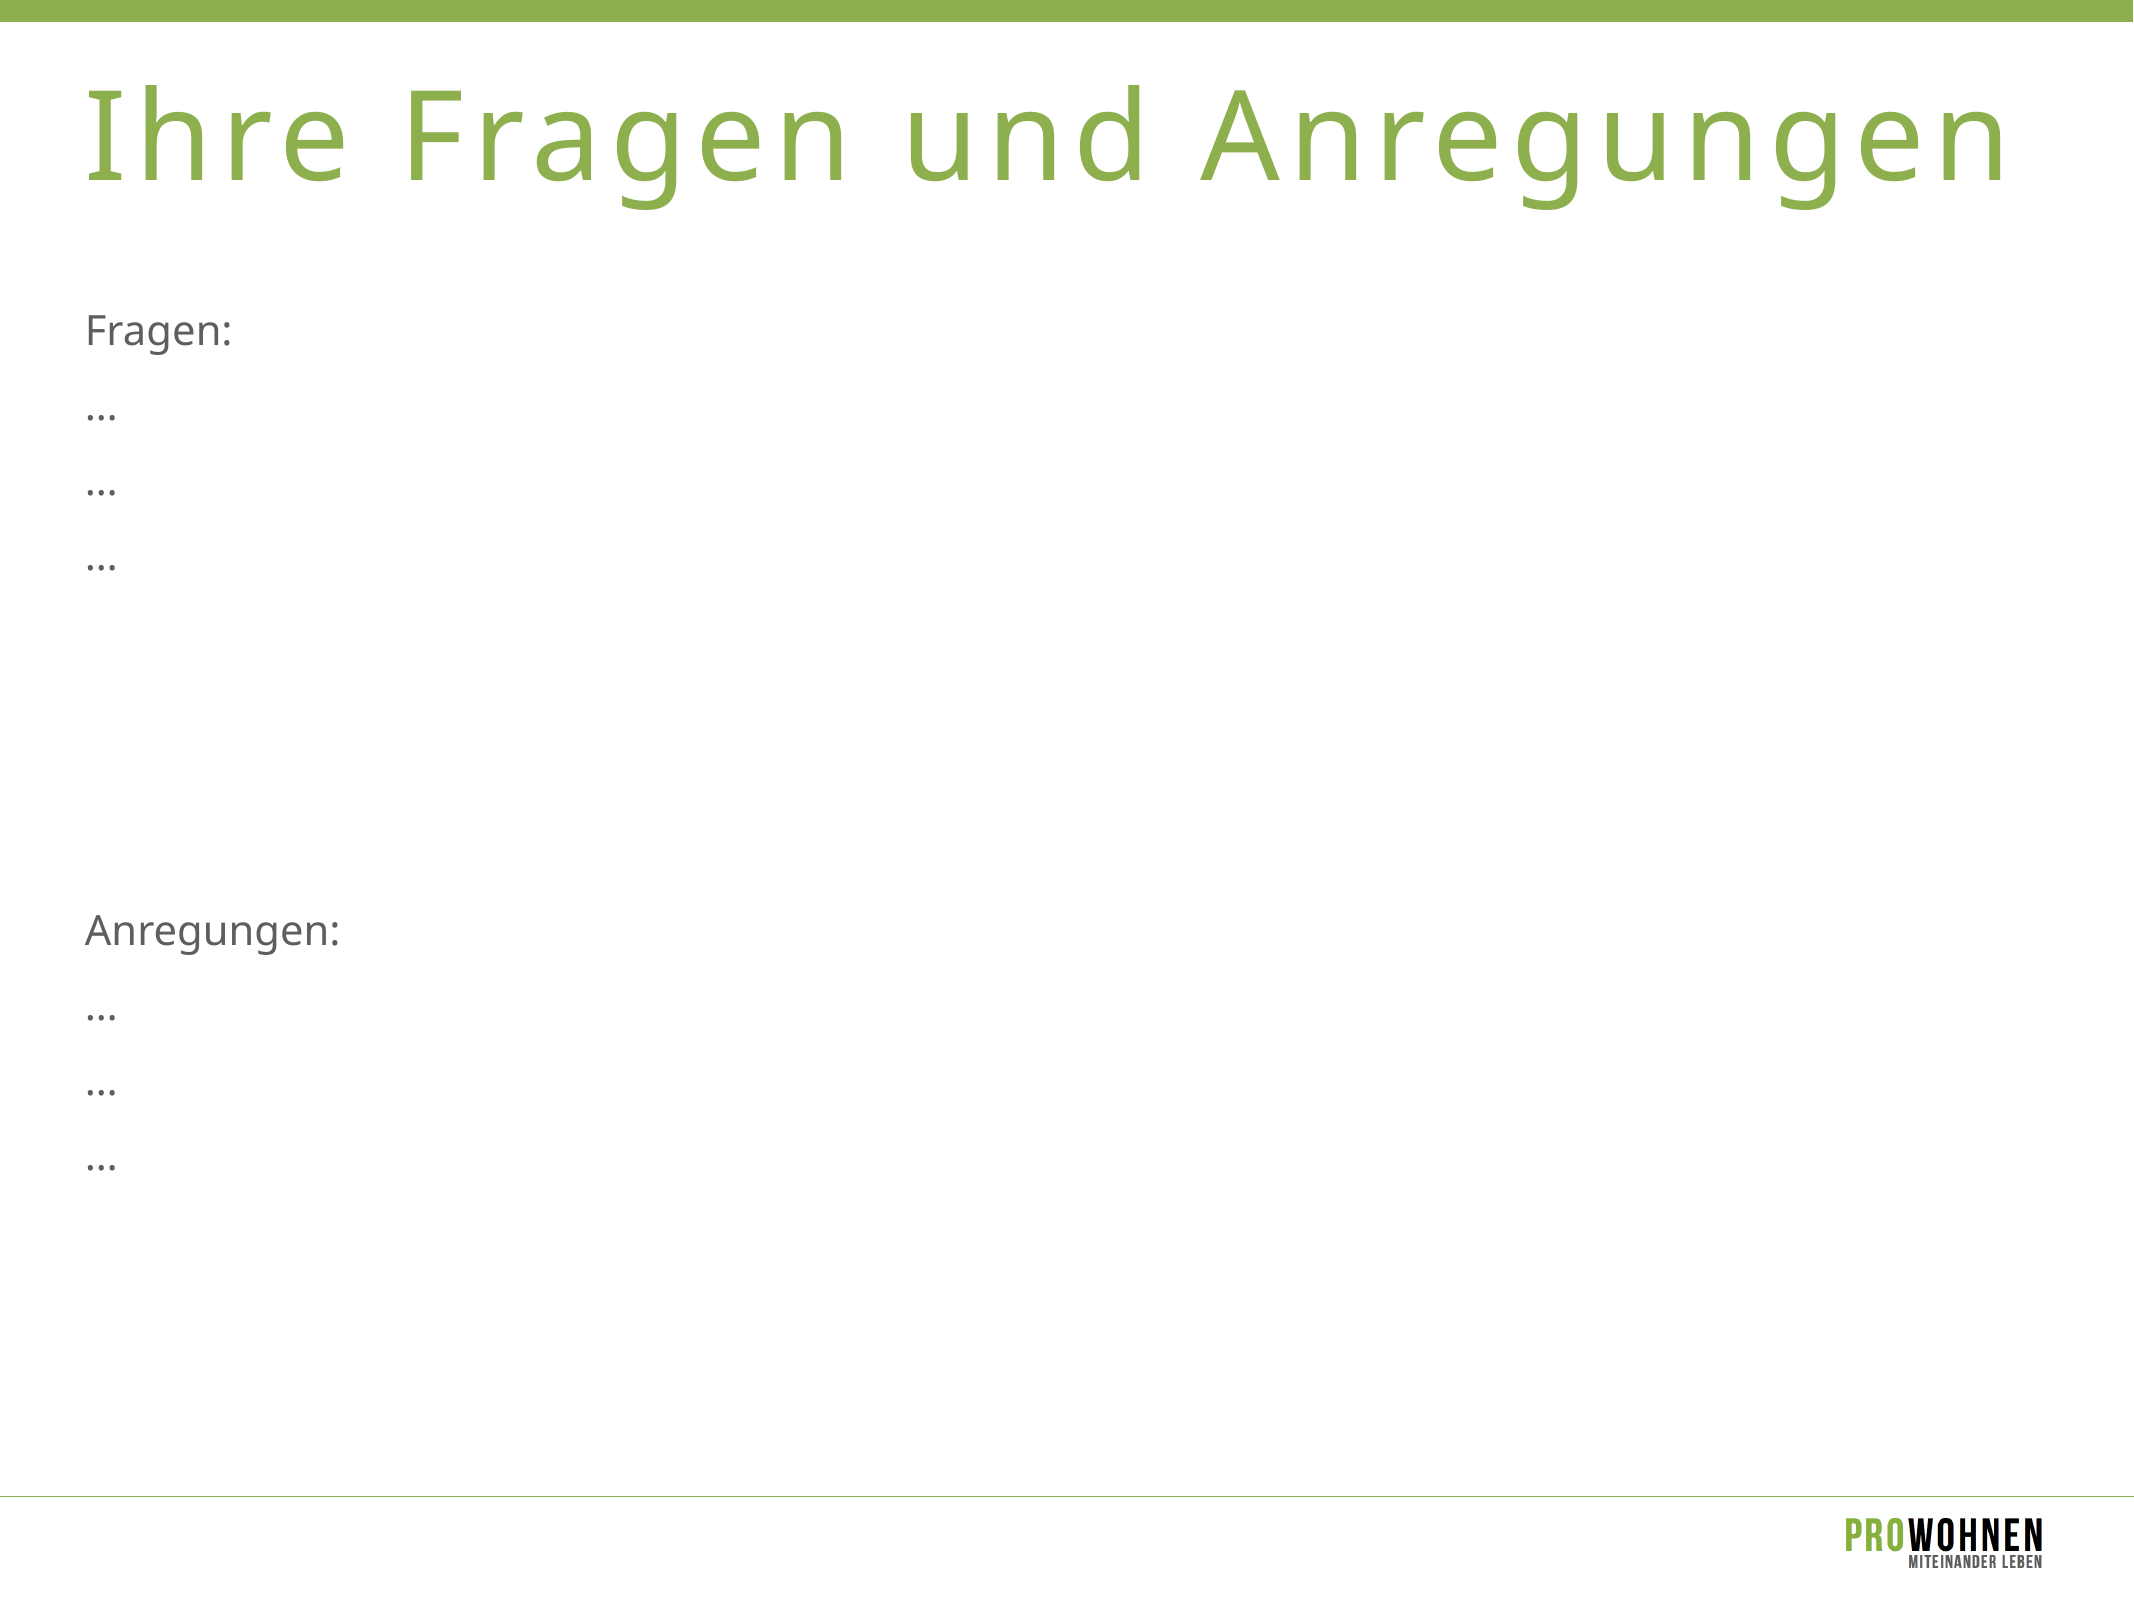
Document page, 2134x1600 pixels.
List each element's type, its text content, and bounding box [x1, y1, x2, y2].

list Fragen: … … … Anregungen: … … … [84, 278, 2049, 1433]
picture [1844, 1517, 2044, 1570]
title Ihre Fragen und Anregungen [84, 84, 2049, 247]
